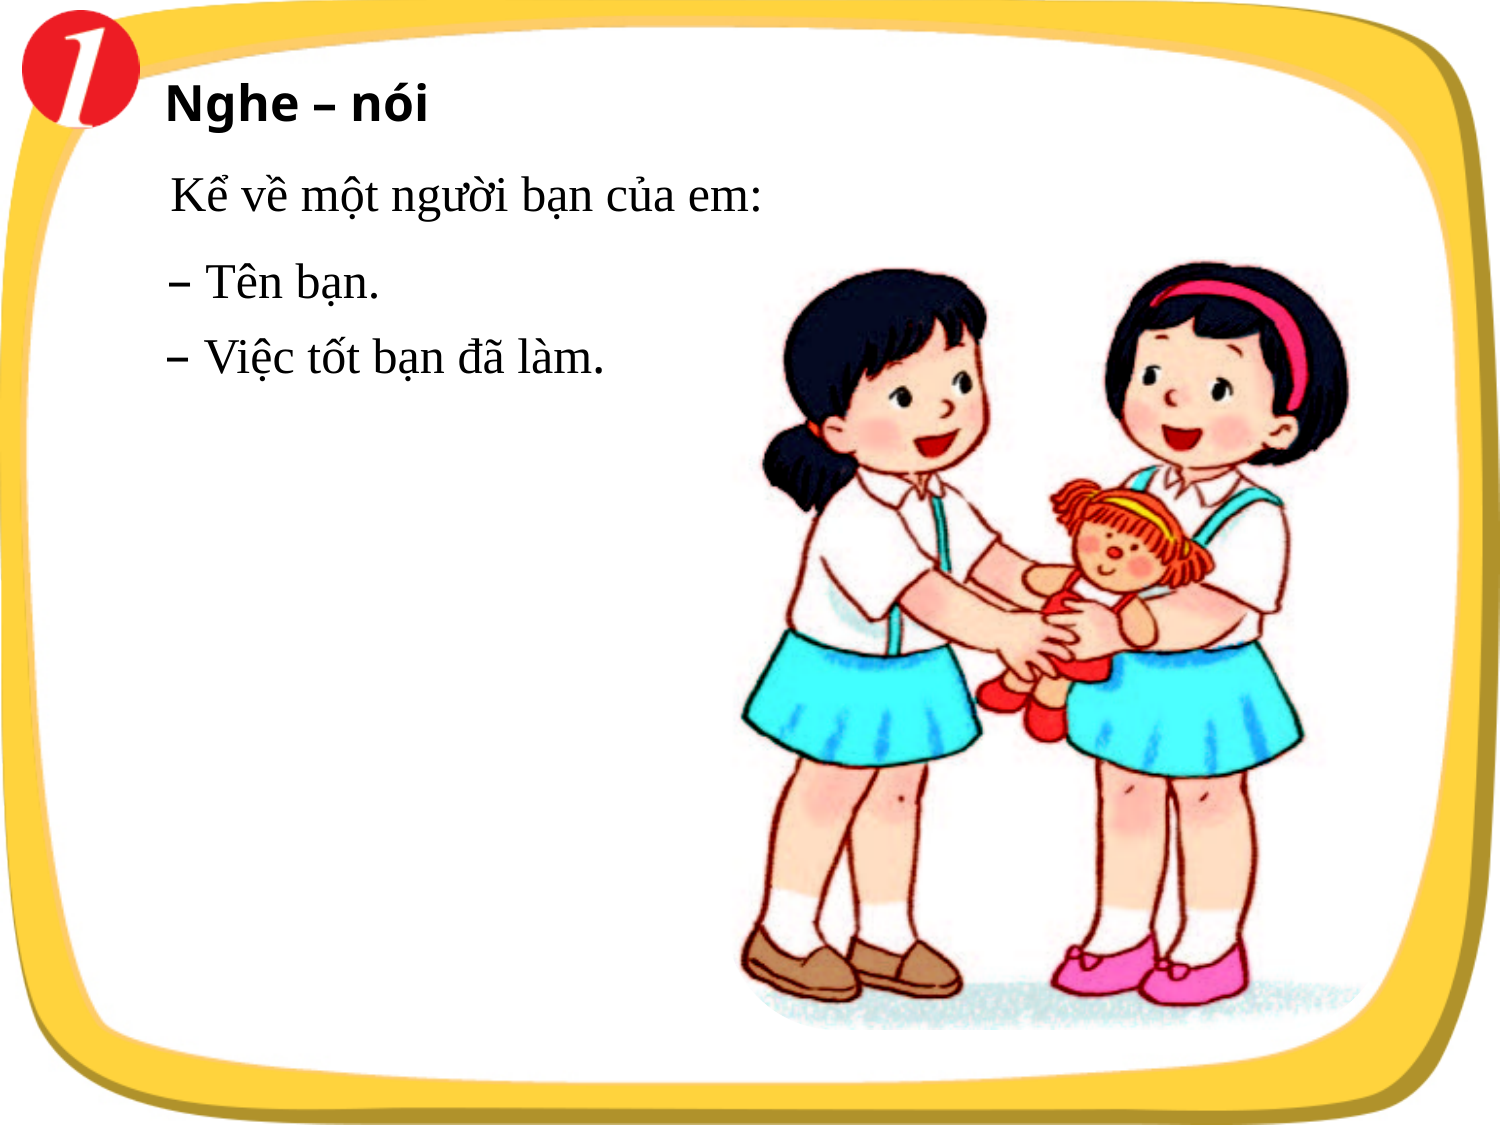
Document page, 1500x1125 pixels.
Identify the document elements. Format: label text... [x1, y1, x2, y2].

text_box – Tên bạn. [152, 240, 396, 316]
text_box – Việc tốt bạn đã làm. [150, 316, 621, 392]
picture [0, 0, 1500, 1125]
text_box Kể về một người bạn của em: [155, 154, 779, 229]
text_box Nghe – nói [149, 63, 445, 139]
